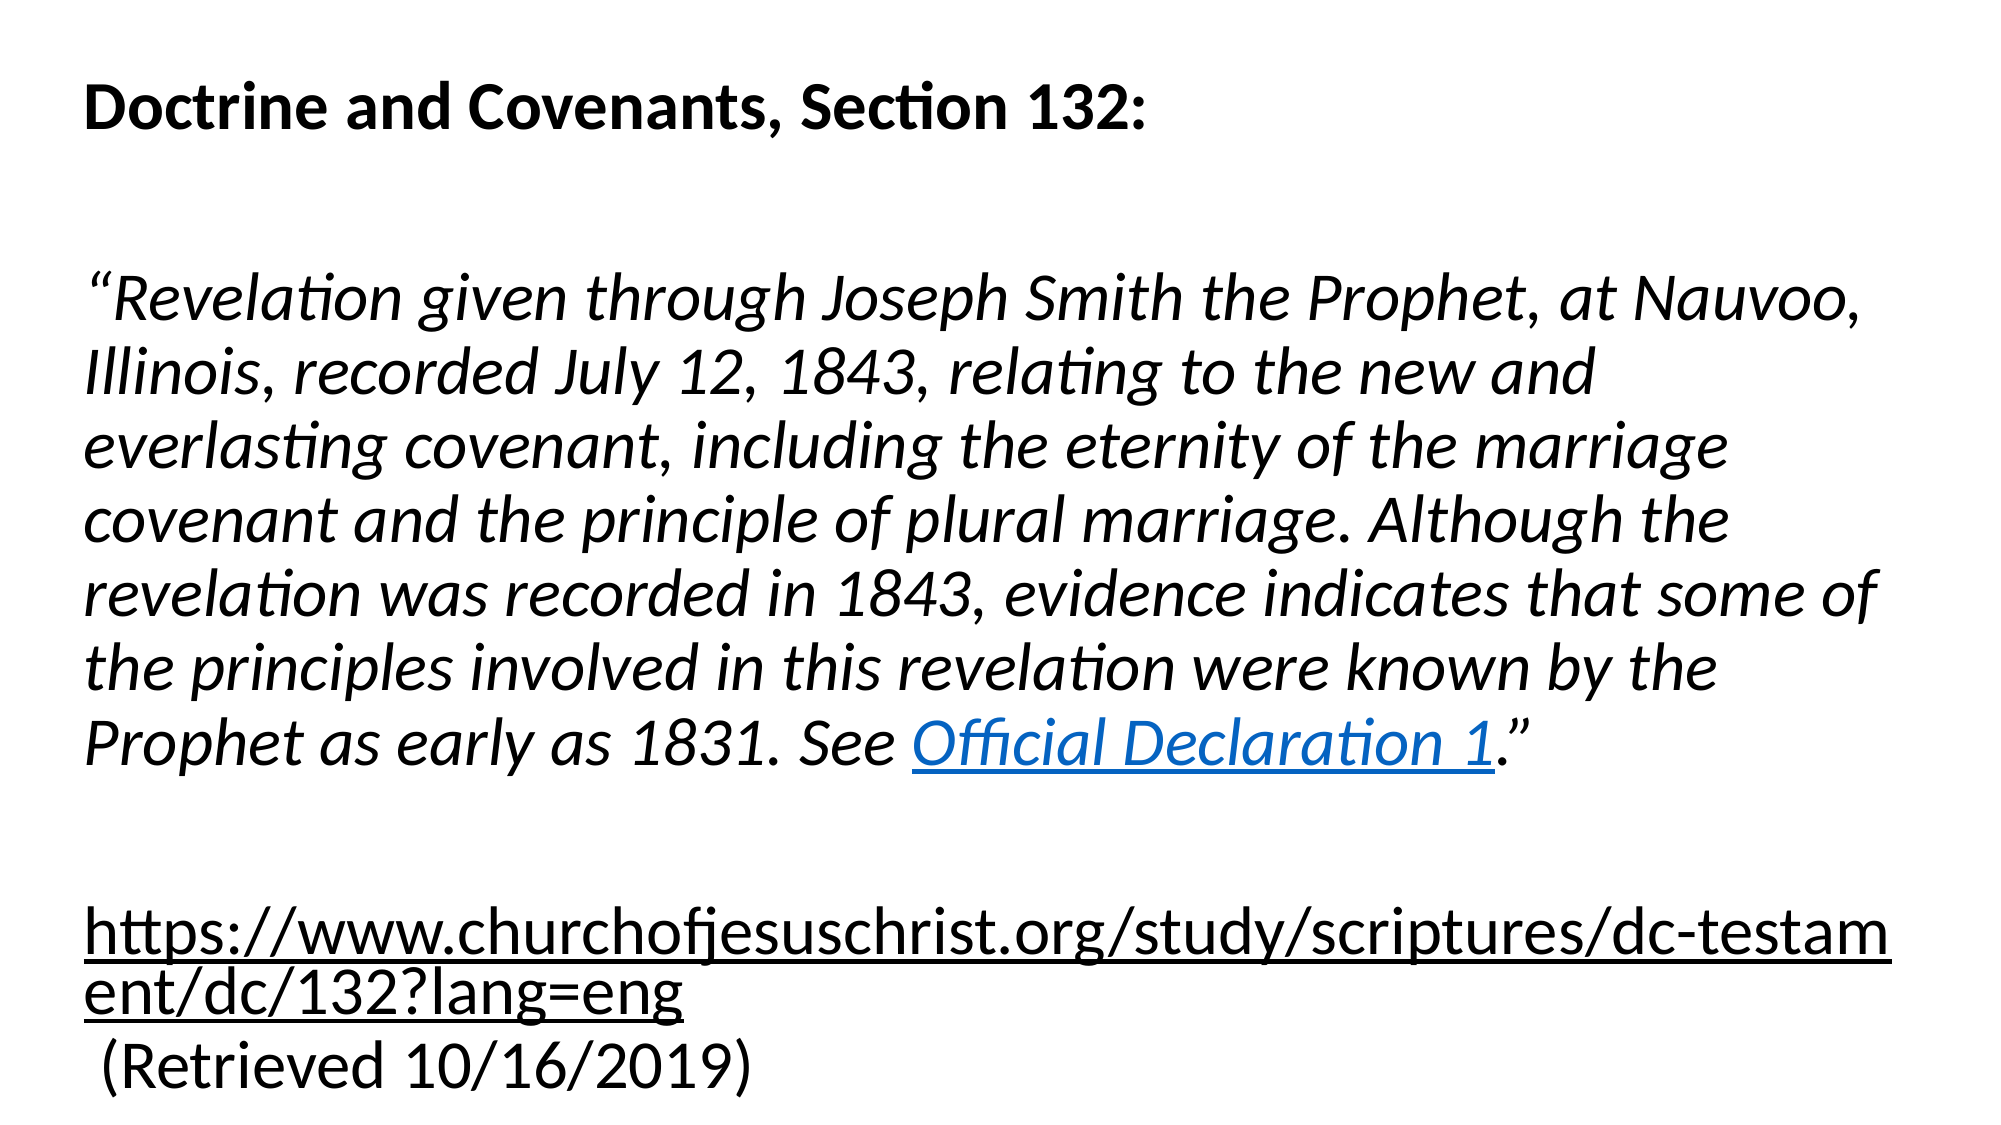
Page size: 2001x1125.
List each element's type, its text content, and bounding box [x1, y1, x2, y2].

list Doctrine and Covenants, Section 132: “Revelation given through Joseph Smith the Prophet, at Nauvoo, Illinois, recorded July 12, 1843, relating to the new and everlasting covenant, including the eternity of the marriage covenant and the principle of plural marriage. Although the revelation was recorded in 1843, evidence indicates that some of the principles involved in this revelation were known by the Prophet as early as 1831. See Official Declaration 1.” https://www.churchofjesuschrist.org/study/scriptures/dc-testament/dc/132?lang=eng (Retrieved 10/16/2019) [68, 63, 1911, 1081]
